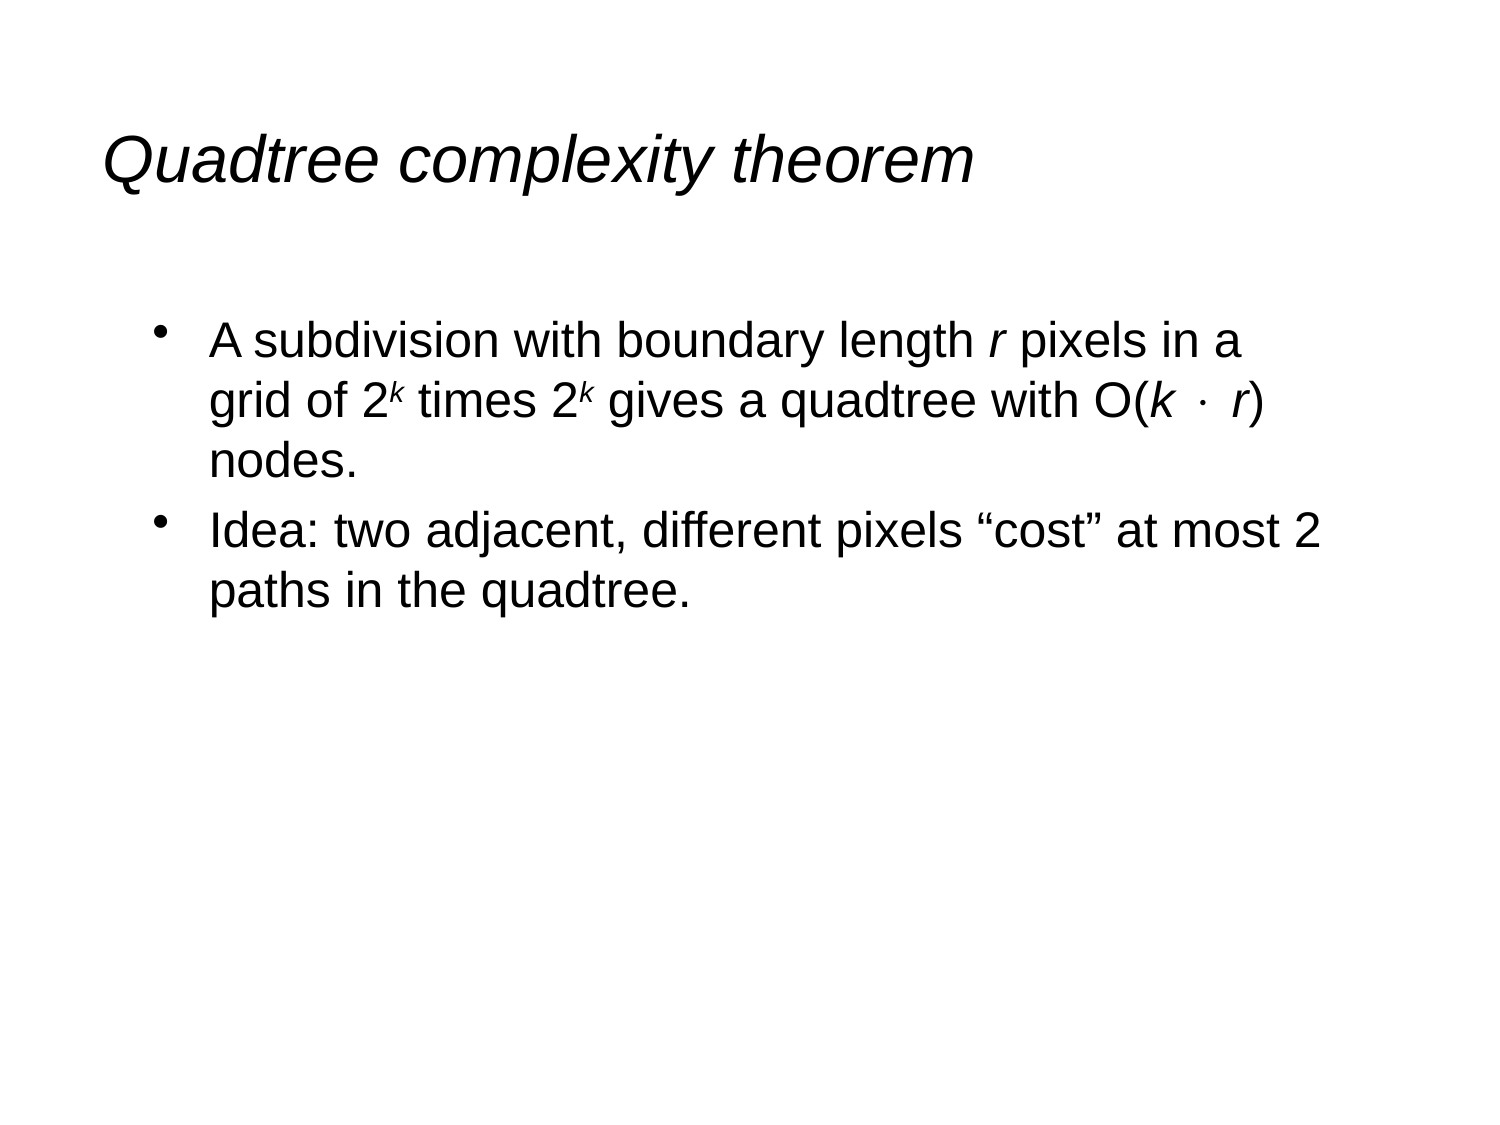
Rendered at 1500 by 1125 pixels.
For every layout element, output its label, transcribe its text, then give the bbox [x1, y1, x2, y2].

title Quadtree complexity theorem [87, 62, 1413, 251]
list A subdivision with boundary length r pixels in a grid of 2k times 2k gives a quadtree with O(k  r) nodes. Idea: two adjacent, different pixels “cost” at most 2 paths in the quadtree. [137, 299, 1351, 851]
